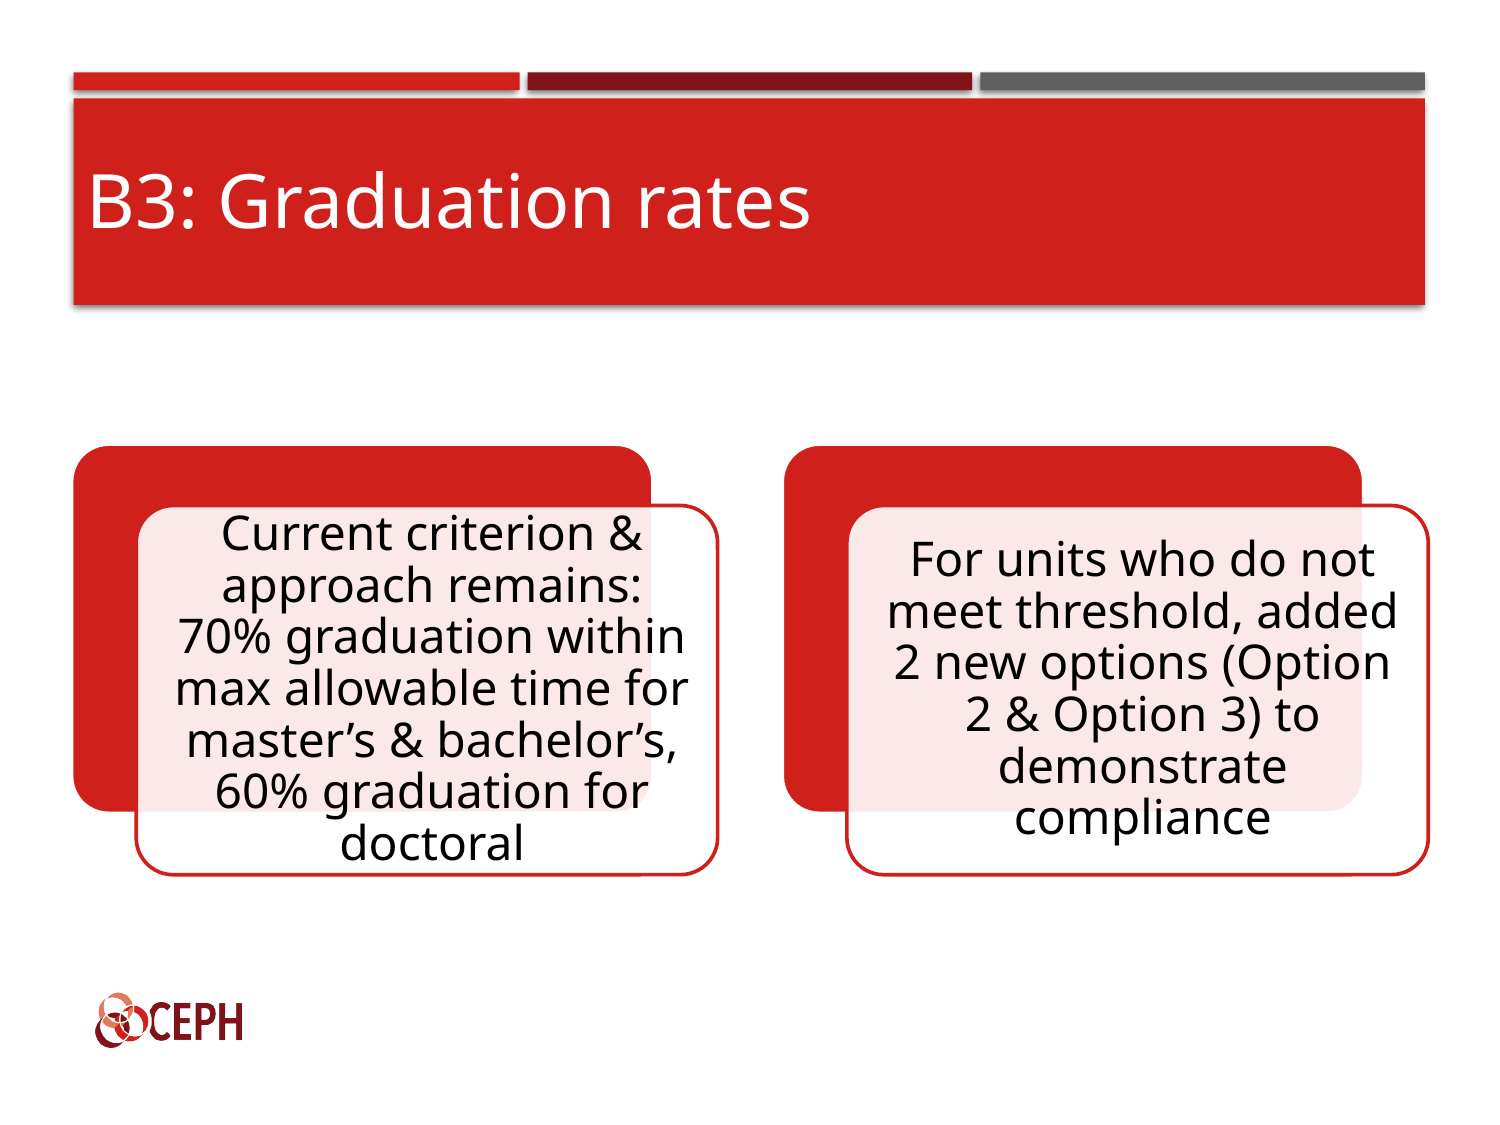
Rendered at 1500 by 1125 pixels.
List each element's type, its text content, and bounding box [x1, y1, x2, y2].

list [70, 357, 1429, 962]
picture [95, 992, 242, 1048]
title B3: Graduation rates [71, 115, 1429, 282]
